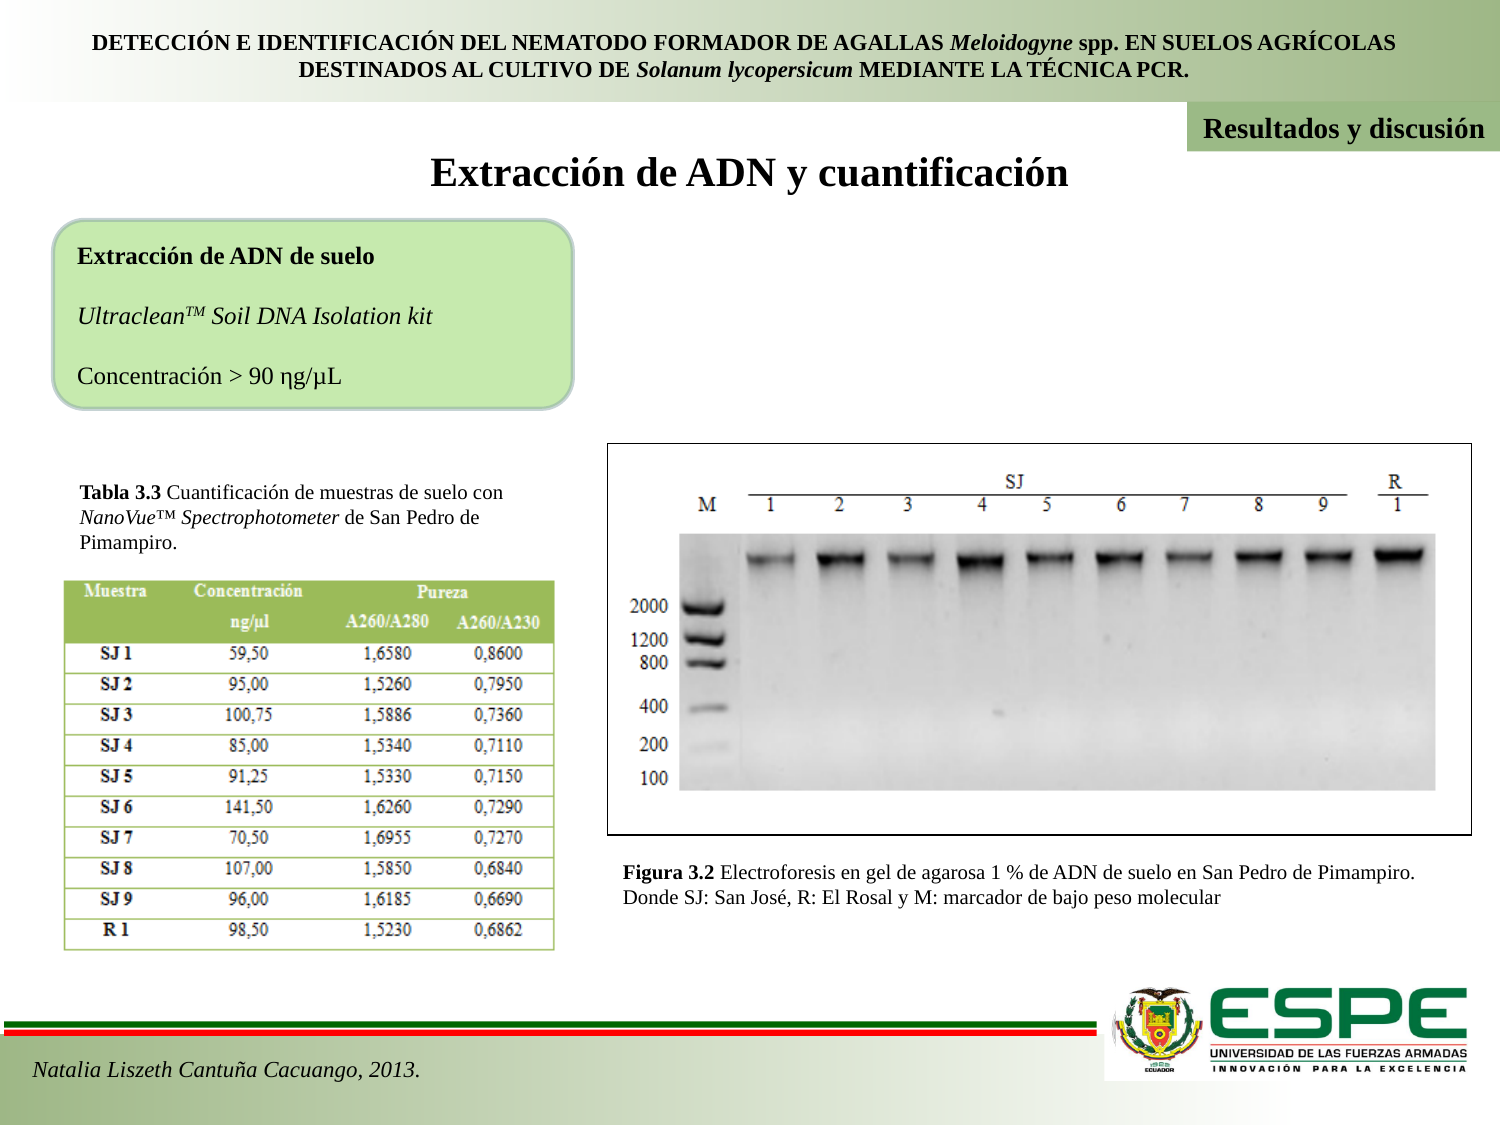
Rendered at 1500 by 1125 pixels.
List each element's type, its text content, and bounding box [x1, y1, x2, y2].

text_box Tabla 3.3 Cuantificación de muestras de suelo con NanoVue™ Spectrophotometer de San Pedro de Pimampiro. [64, 471, 550, 562]
picture [52, 566, 562, 965]
text_box Natalia Liszeth Cantuña Cacuango, 2013. [17, 1046, 555, 1111]
text_box Extracción de ADN y cuantificación [395, 137, 1105, 202]
picture [1104, 976, 1483, 1081]
picture [607, 444, 1471, 835]
text_box Figura 3.2 Electroforesis en gel de agarosa 1 % de ADN de suelo en San Pedro de Pimampiro. Donde SJ: San José, R: El Rosal y M: marcador de bajo peso molecular [608, 851, 1471, 916]
text_box DETECCIÓN E IDENTIFICACIÓN DEL NEMATODO FORMADOR DE AGALLAS Meloidogyne spp. EN SUELOS AGRÍCOLAS DESTINADOS AL CULTIVO DE Solanum lycopersicum MEDIANTE LA TÉCNICA PCR. [41, 19, 1447, 90]
text_box Resultados y discusión [1187, 101, 1500, 152]
text_box Extracción de ADN de suelo UltracleanTM Soil DNA Isolation kit Concentración > 90 ηg/µL [50, 217, 575, 411]
